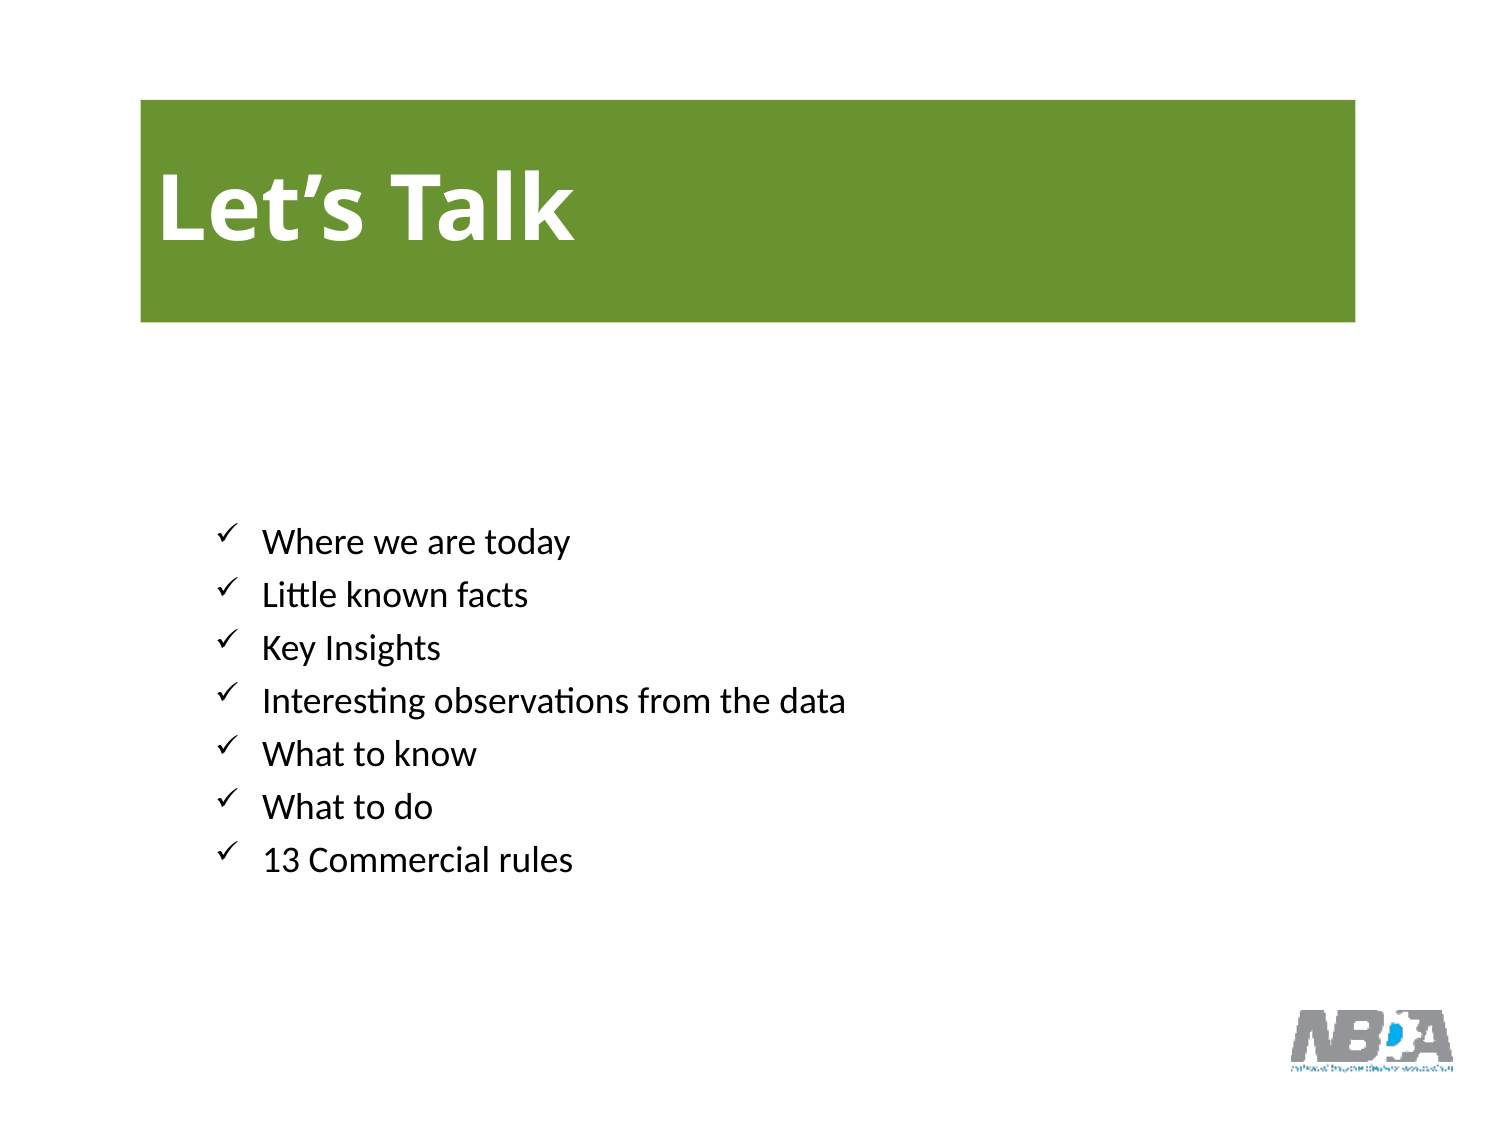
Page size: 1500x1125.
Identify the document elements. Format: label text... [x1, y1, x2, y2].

text_box Let’s Talk [140, 99, 1356, 323]
picture [1291, 1010, 1453, 1073]
text_box Where we are today Little known facts Key Insights Interesting observations from the data What to know What to do 13 Commercial rules [140, 514, 1355, 903]
